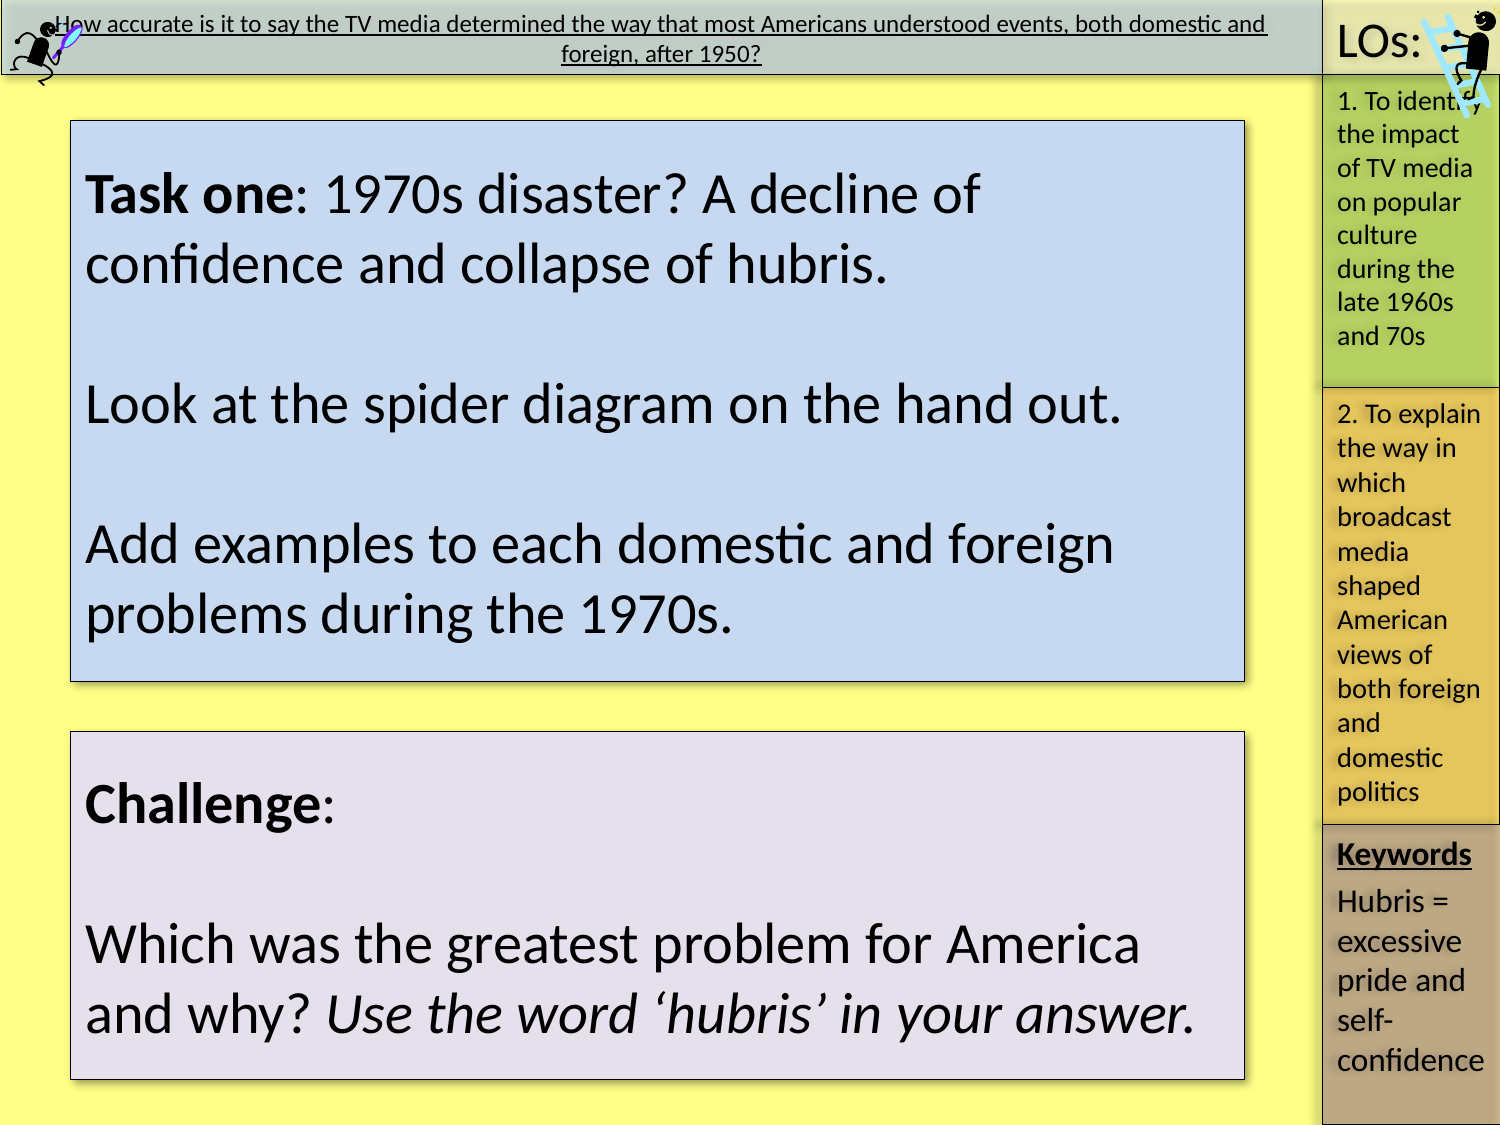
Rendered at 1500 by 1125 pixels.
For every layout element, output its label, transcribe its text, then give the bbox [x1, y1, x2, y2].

text_box Task one: 1970s disaster? A decline of confidence and collapse of hubris. Look at the spider diagram on the hand out. Add examples to each domestic and foreign problems during the 1970s. [70, 120, 1245, 682]
text_box Challenge: Which was the greatest problem for America and why? Use the word ‘hubris’ in your answer. [70, 731, 1245, 1080]
